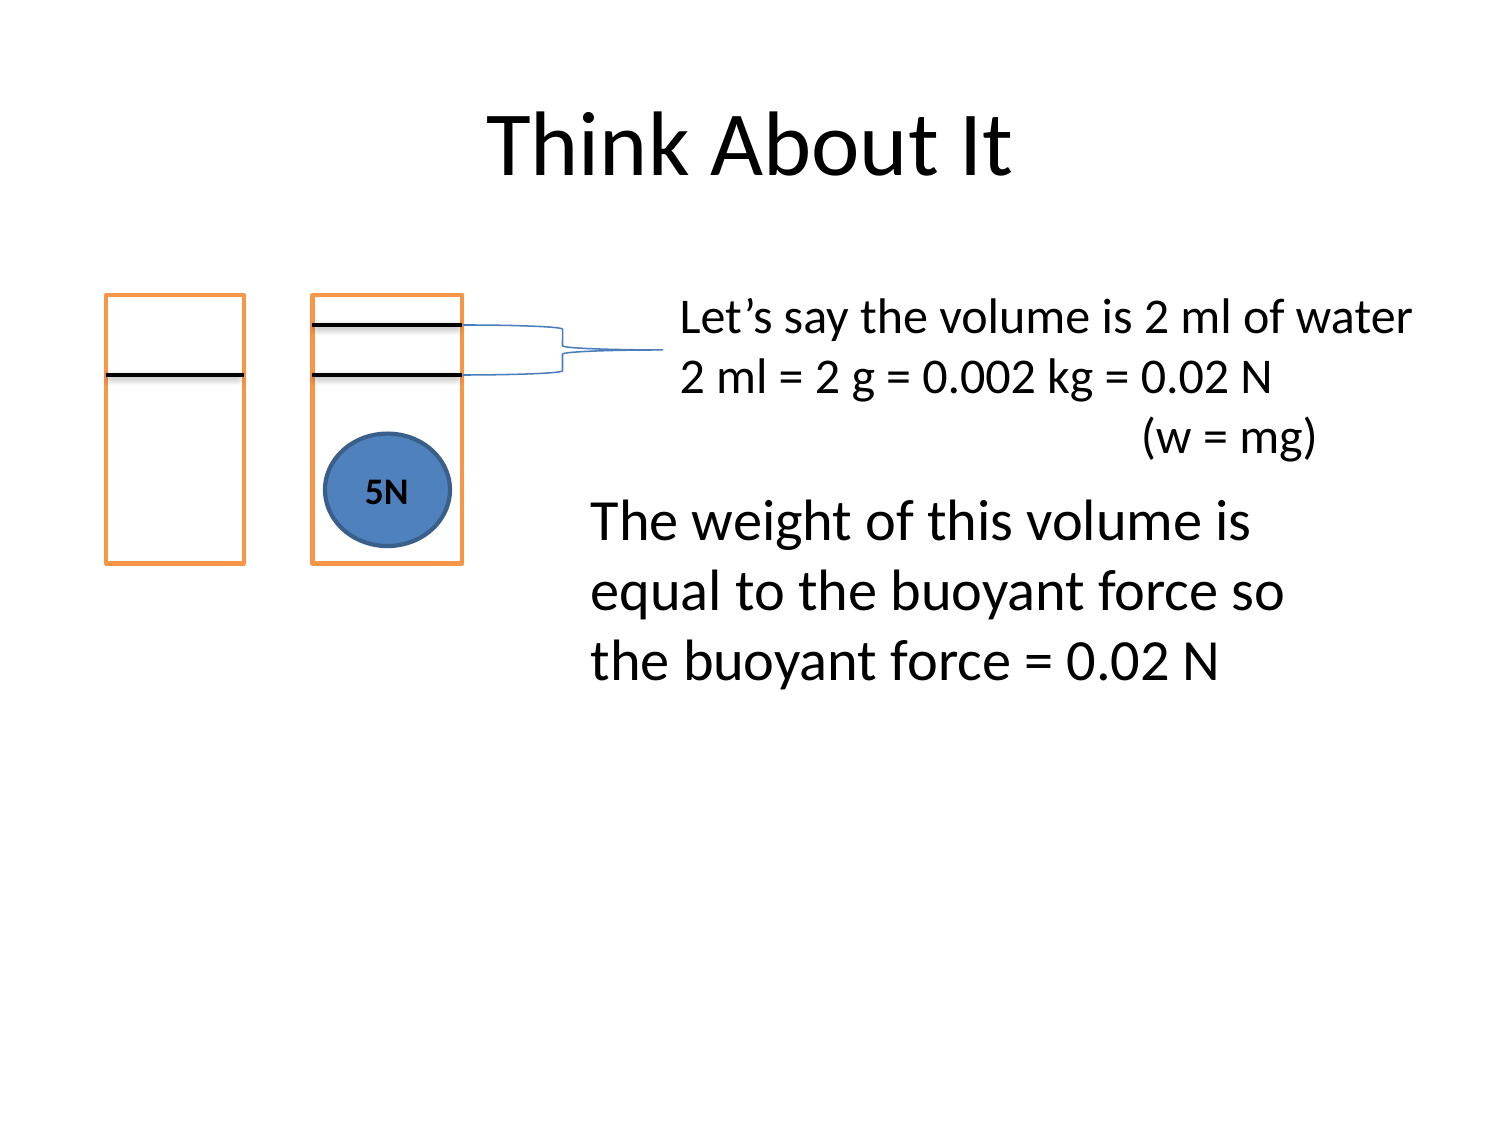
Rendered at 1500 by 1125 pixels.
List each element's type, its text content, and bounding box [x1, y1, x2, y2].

text_box [104, 381, 246, 566]
text_box [462, 324, 664, 376]
text_box [322, 431, 453, 549]
text_box Let’s say the volume is 2 ml of water 2 ml = 2 g = 0.002 kg = 0.02 N (w = mg) [664, 276, 1463, 471]
text_box [104, 293, 246, 375]
text_box [310, 333, 462, 373]
text_box [310, 383, 464, 566]
text_box 5N [349, 459, 438, 520]
title Think About It [75, 45, 1425, 233]
text_box [310, 293, 464, 324]
text_box The weight of this volume is equal to the buoyant force so the buoyant force = 0.02 N [576, 474, 1350, 700]
